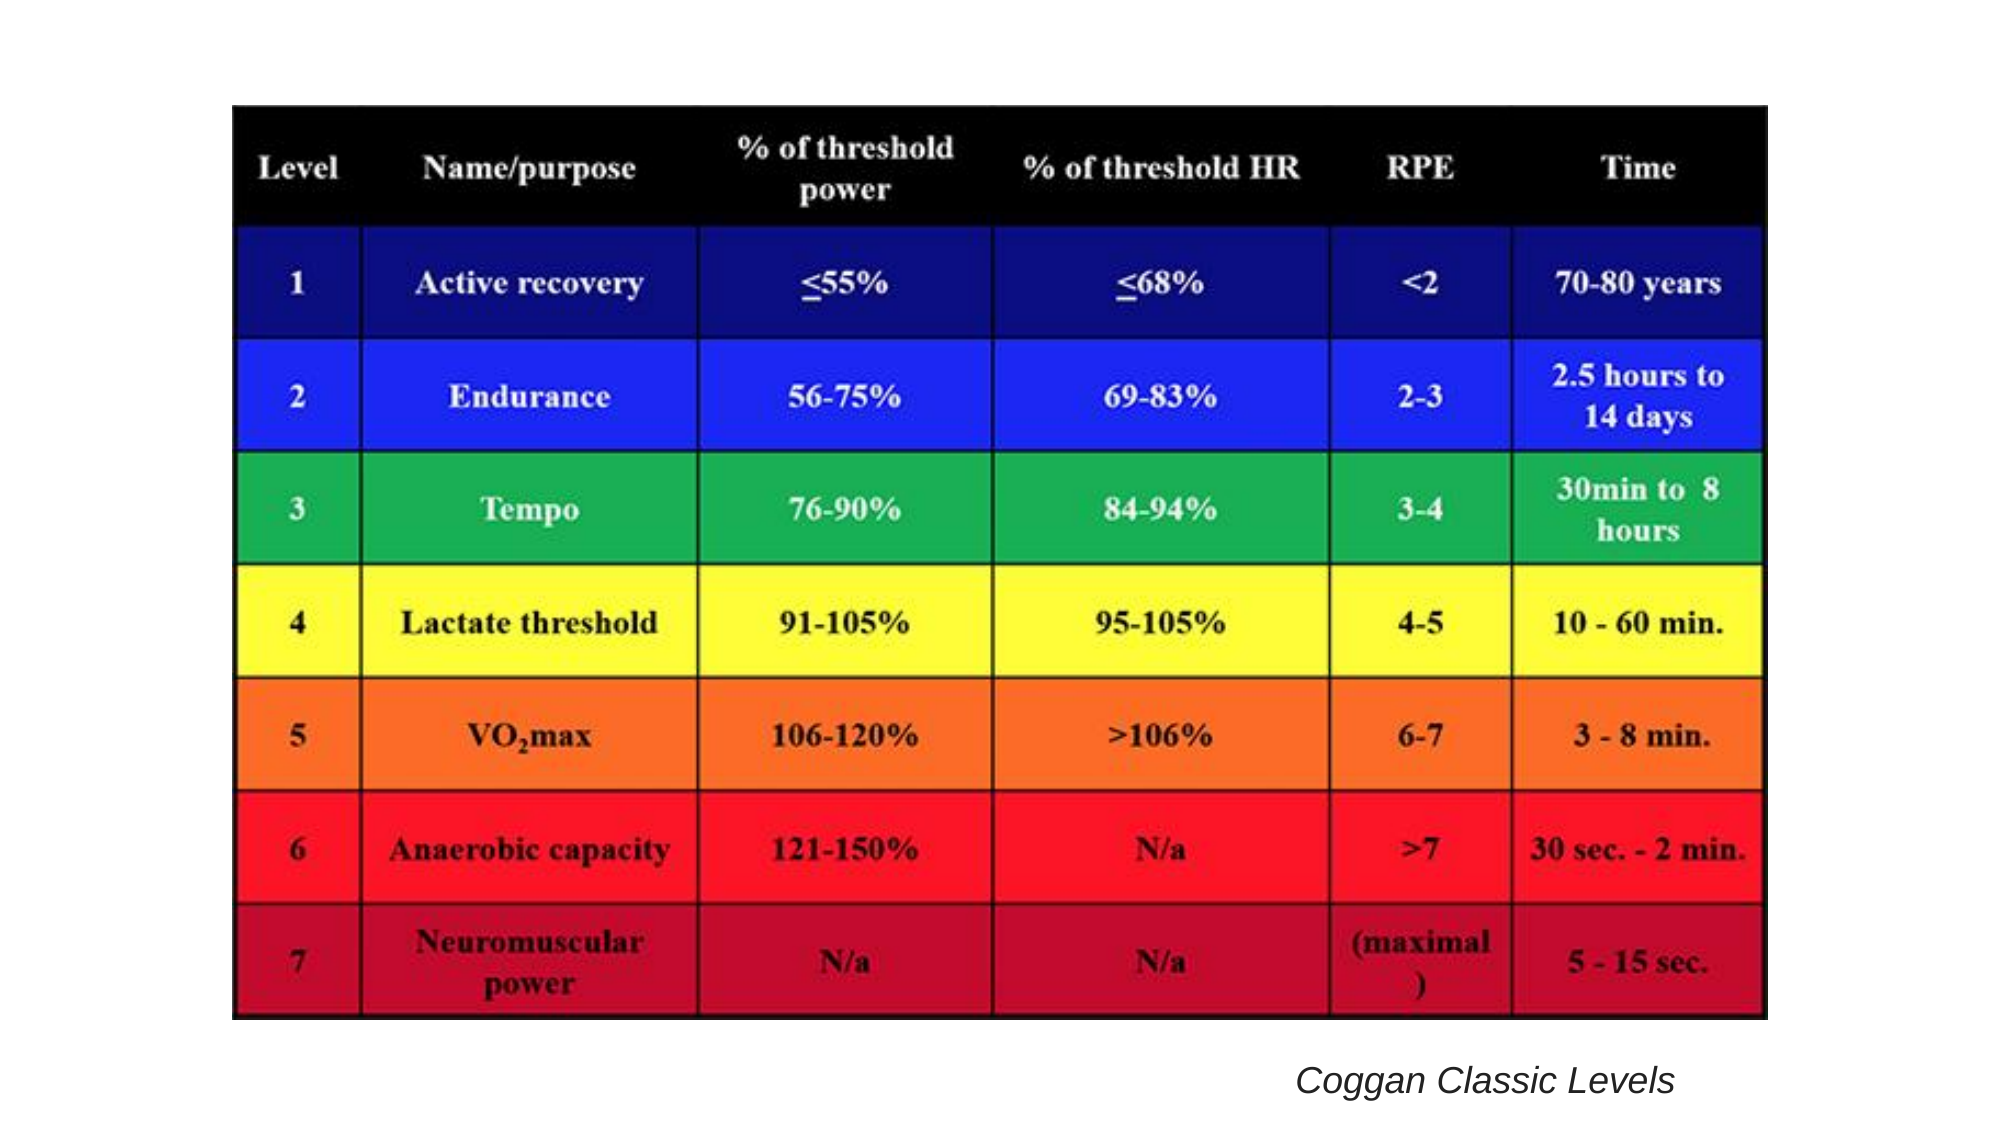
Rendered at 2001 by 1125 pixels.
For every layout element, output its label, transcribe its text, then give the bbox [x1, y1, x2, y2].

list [231, 105, 1769, 1020]
text_box Coggan Classic Levels [1280, 1048, 1856, 1109]
